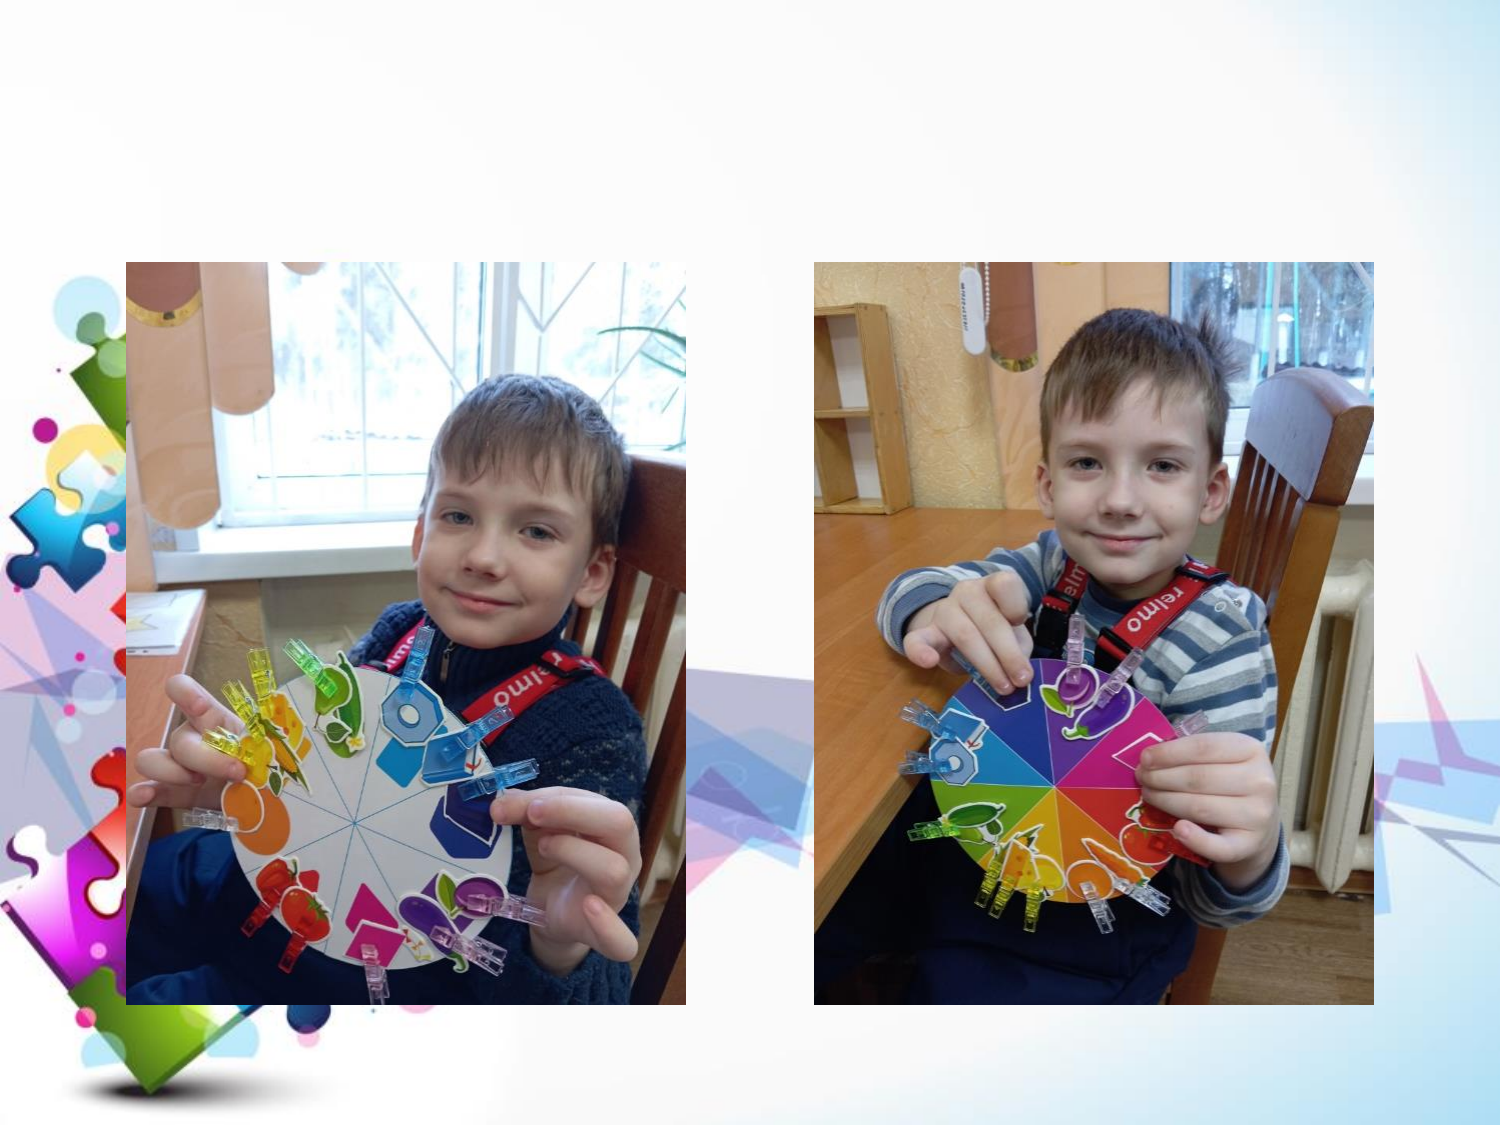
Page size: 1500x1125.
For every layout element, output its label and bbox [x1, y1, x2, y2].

list [813, 262, 1374, 1006]
list [126, 262, 686, 1006]
picture [0, 0, 1500, 1125]
